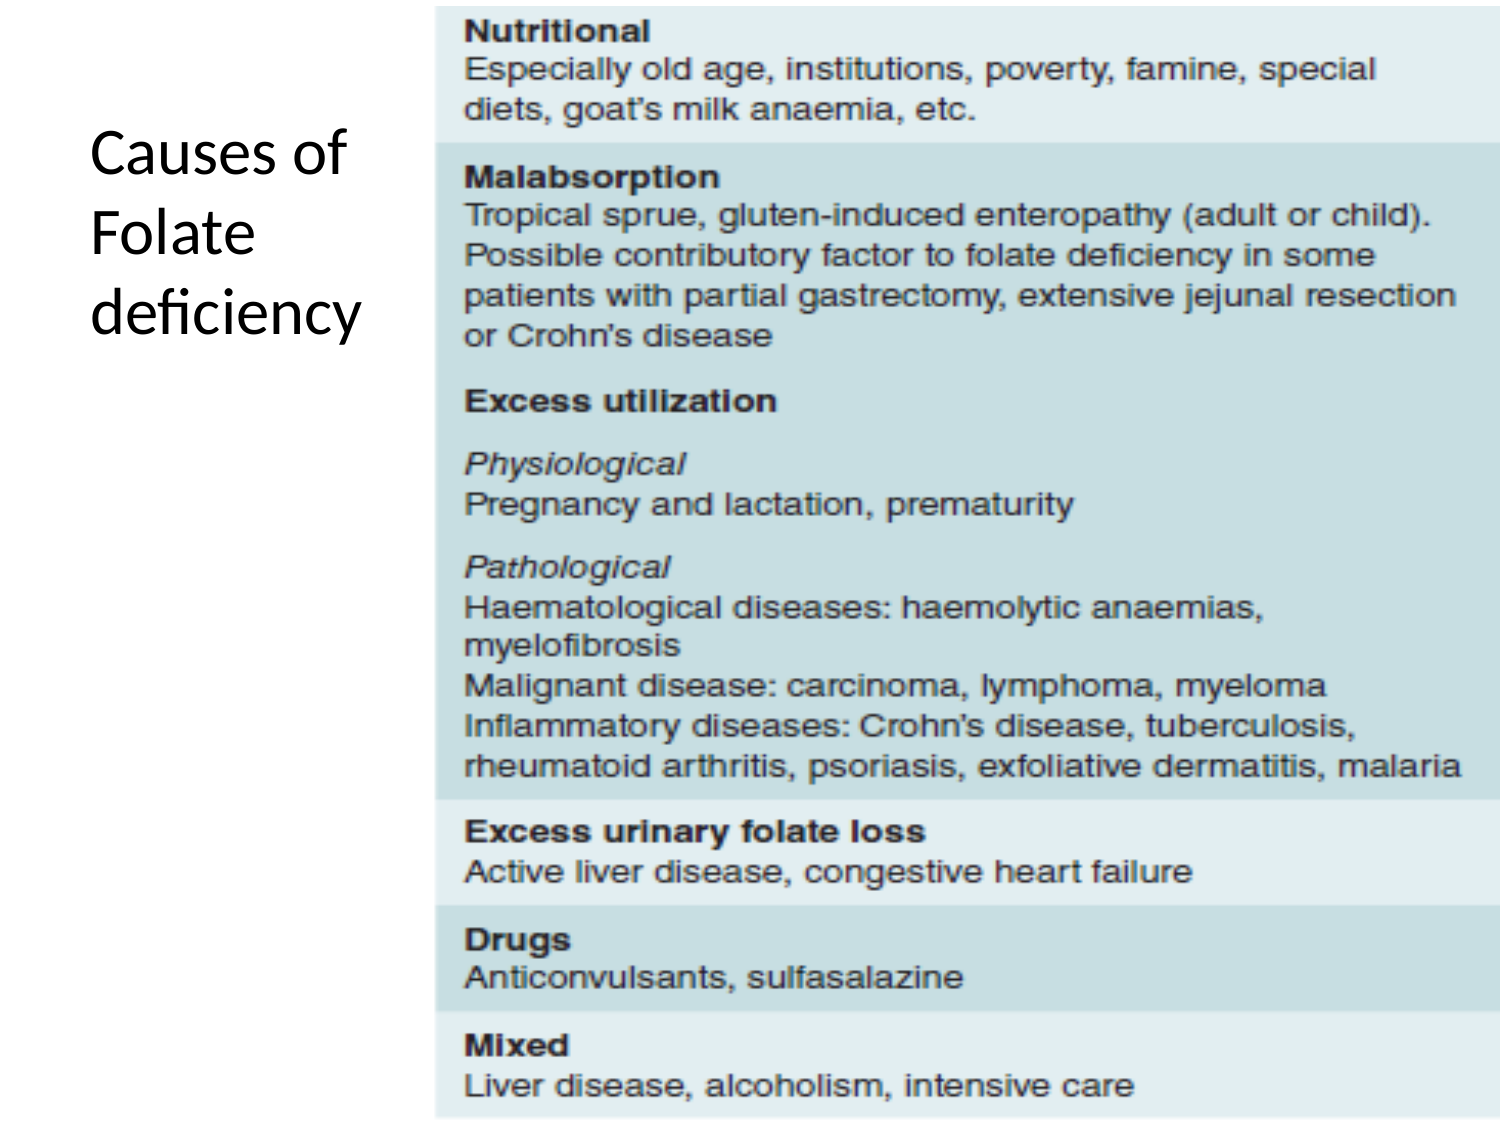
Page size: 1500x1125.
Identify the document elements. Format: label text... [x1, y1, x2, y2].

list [433, 6, 1500, 1125]
title Causes of Folate deficiency [75, 45, 422, 411]
